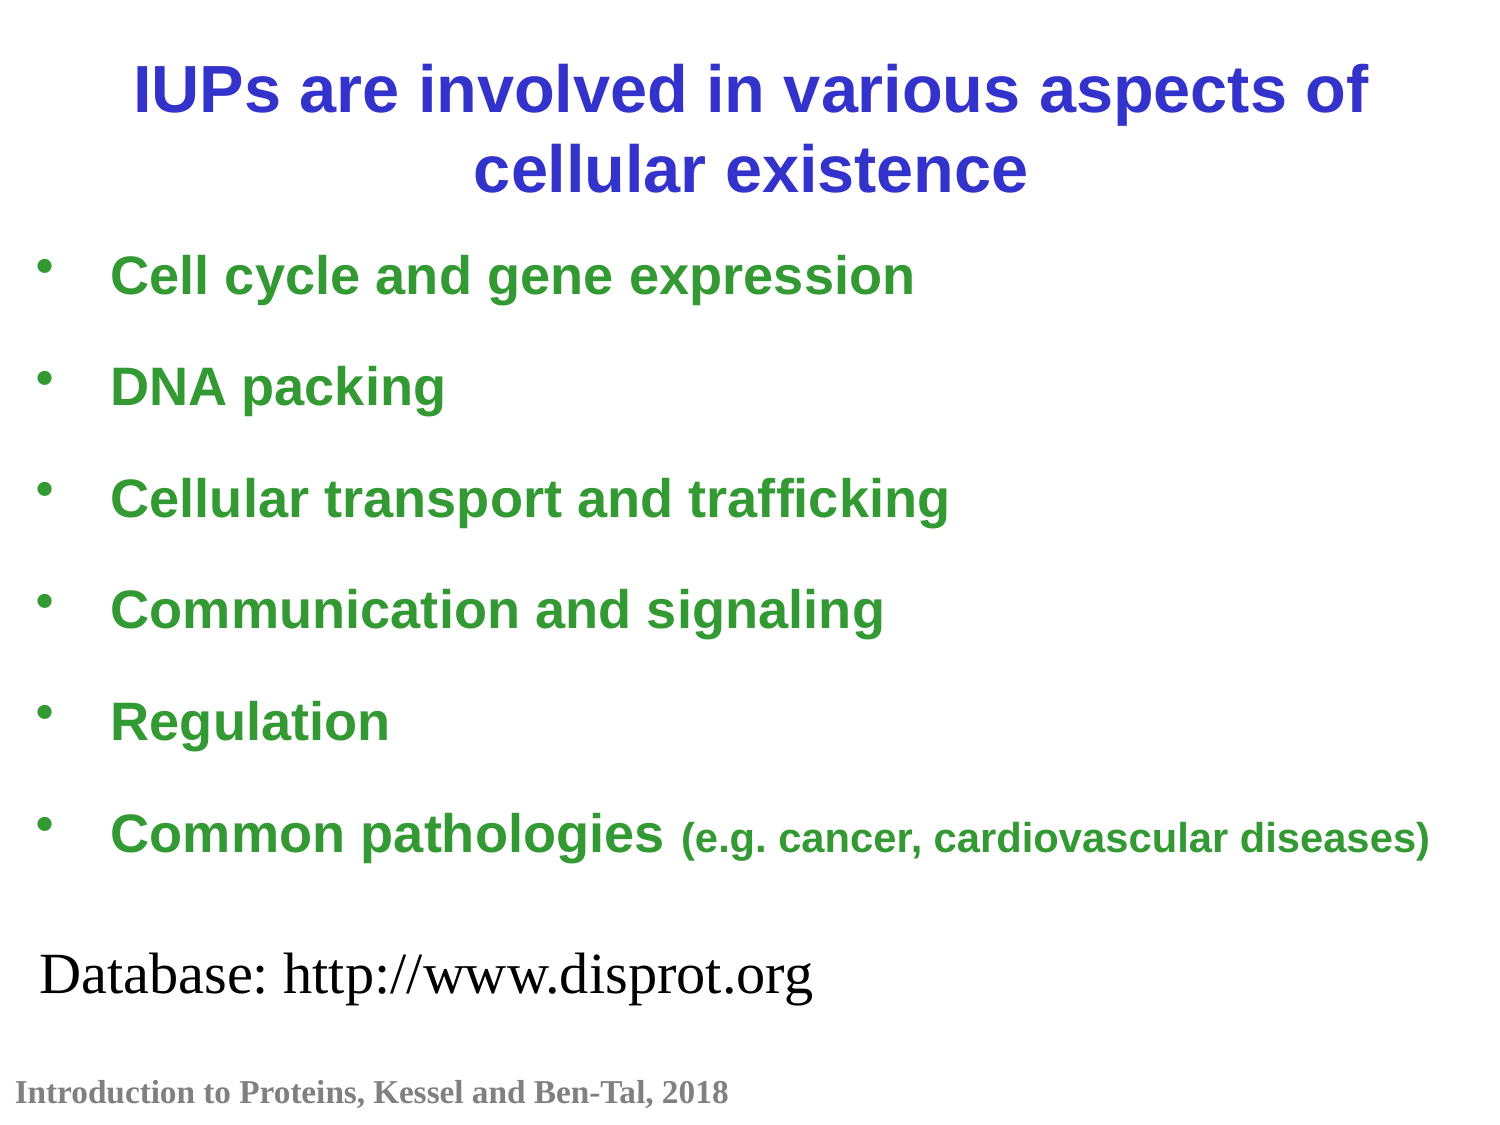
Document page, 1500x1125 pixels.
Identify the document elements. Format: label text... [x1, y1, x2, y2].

text_box IUPs are involved in various aspects of cellular existence [24, 38, 1478, 213]
text_box Database: http://www.disprot.org [24, 927, 871, 1013]
text_box Cell cycle and gene expression DNA packing Cellular transport and trafficking Communication and signaling Regulation Common pathologies (e.g. cancer, cardiovascular diseases) [20, 213, 1479, 871]
